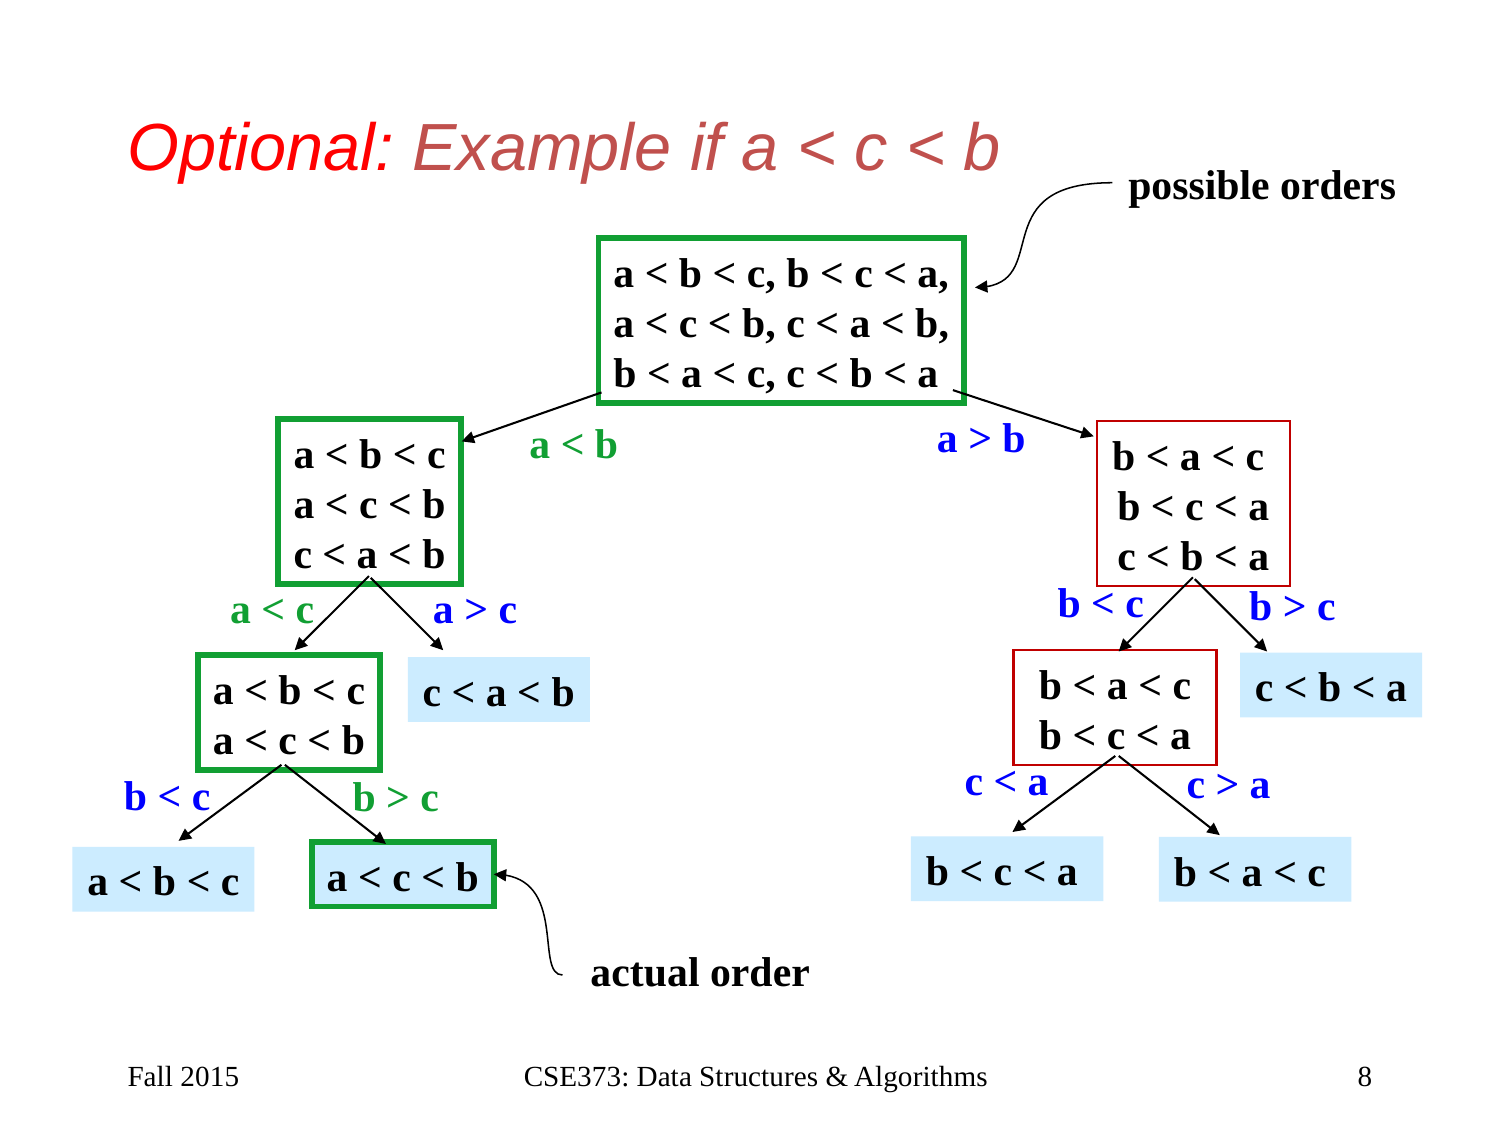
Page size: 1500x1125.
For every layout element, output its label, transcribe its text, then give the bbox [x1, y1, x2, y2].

text_box c > a [1171, 749, 1291, 815]
text_box [365, 828, 386, 844]
text_box b > c [1234, 571, 1354, 637]
slide_number 8 [1074, 1049, 1388, 1125]
text_box a < b < c a < c < b [198, 655, 380, 770]
text_box c < b < a [1240, 652, 1423, 718]
text_box b < a < c [1158, 836, 1352, 902]
text_box a < c < b [311, 841, 494, 907]
text_box a < c [215, 574, 330, 640]
text_box possible orders [1112, 150, 1413, 216]
text_box [1252, 637, 1268, 652]
slide_number Fall 2015 [112, 1049, 426, 1125]
text_box b < c [109, 760, 226, 826]
text_box a < b < c, b < c < a, a < c < b, c < a < b, b < a < c, c < b < a [598, 237, 965, 403]
text_box b < c < a [910, 836, 1104, 902]
footer CSE373: Data Structures & Algorithms [474, 1049, 1038, 1125]
text_box b < a < c b < c < a [1013, 650, 1217, 765]
text_box b < c [1042, 568, 1162, 633]
text_box [1012, 812, 1040, 832]
text_box [430, 640, 444, 651]
text_box a < b [514, 409, 634, 475]
text_box [461, 422, 514, 444]
text_box [1118, 633, 1138, 652]
text_box actual order [550, 937, 850, 1003]
text_box a < b < c a < c < b c < a < b [278, 419, 462, 584]
text_box [294, 640, 308, 651]
text_box [1193, 815, 1220, 836]
text_box b < a < c b < c < a c < b < a [1097, 421, 1290, 586]
title Optional: Example if a < c < b [112, 49, 1388, 238]
text_box a < b < c [72, 846, 255, 912]
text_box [478, 890, 579, 960]
text_box a > c [418, 574, 533, 640]
text_box c < a < b [407, 657, 590, 722]
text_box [974, 182, 1113, 288]
text_box [1041, 418, 1094, 439]
text_box c < a [949, 746, 1069, 812]
text_box a > b [922, 403, 1041, 469]
text_box [178, 826, 199, 841]
text_box b > c [337, 762, 455, 828]
